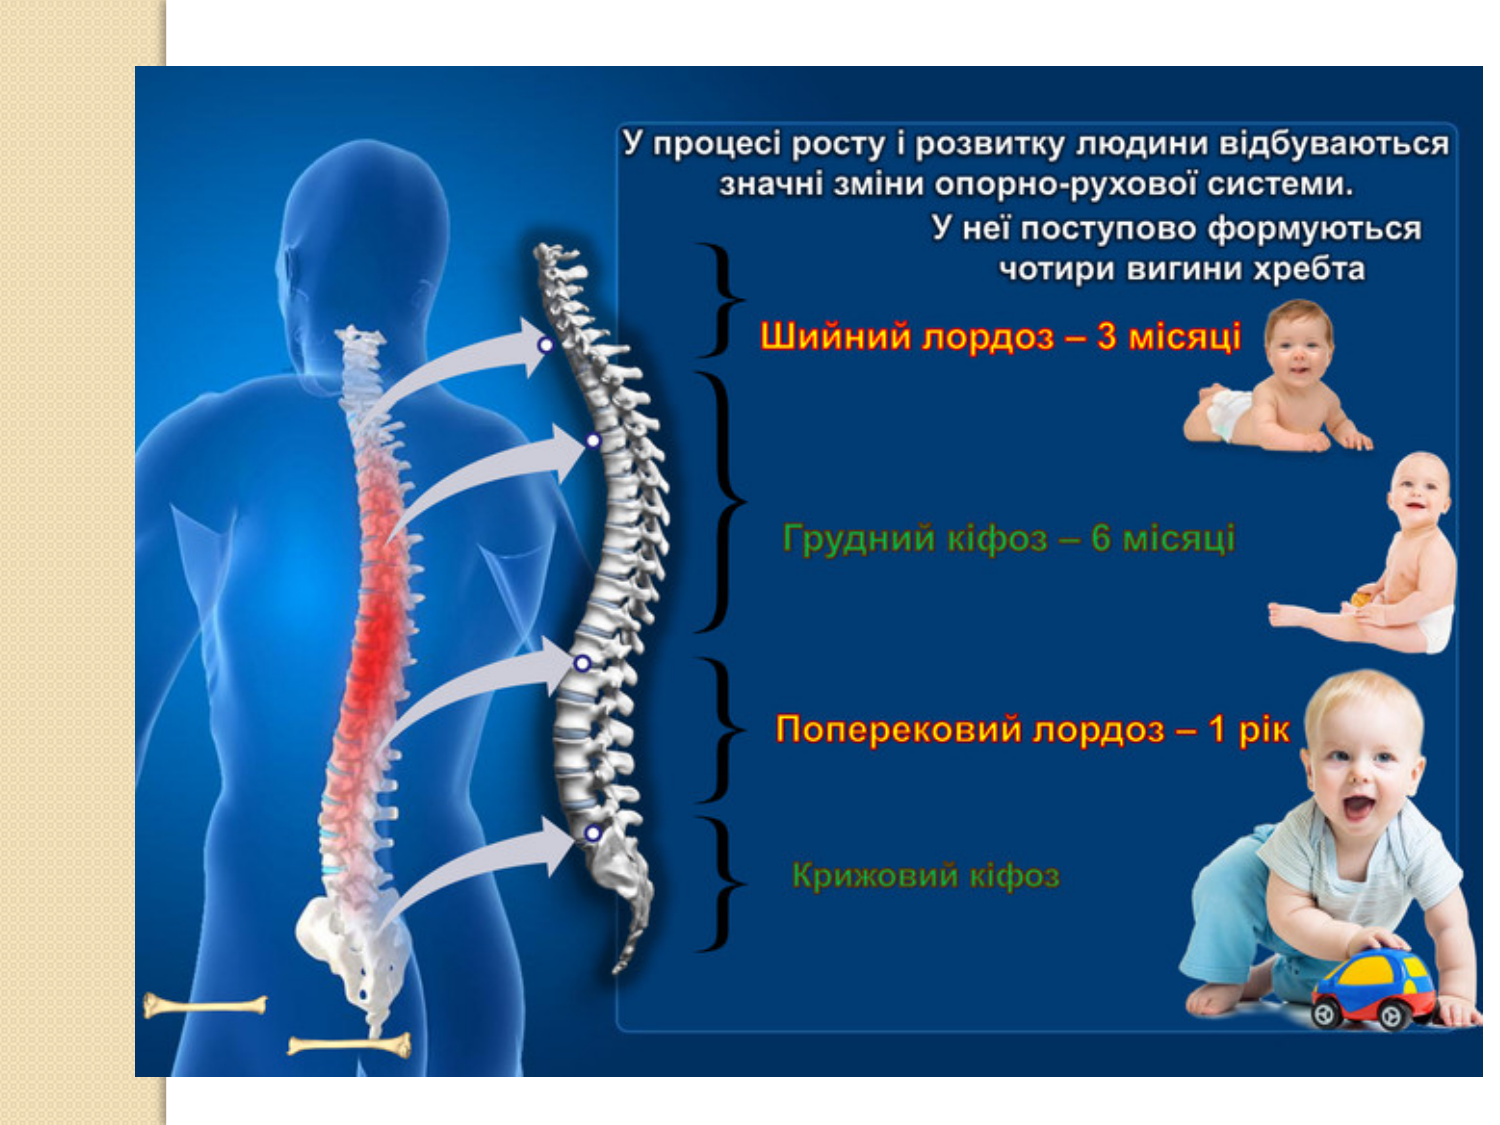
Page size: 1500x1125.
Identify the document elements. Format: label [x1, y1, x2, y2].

picture [135, 66, 1483, 1077]
